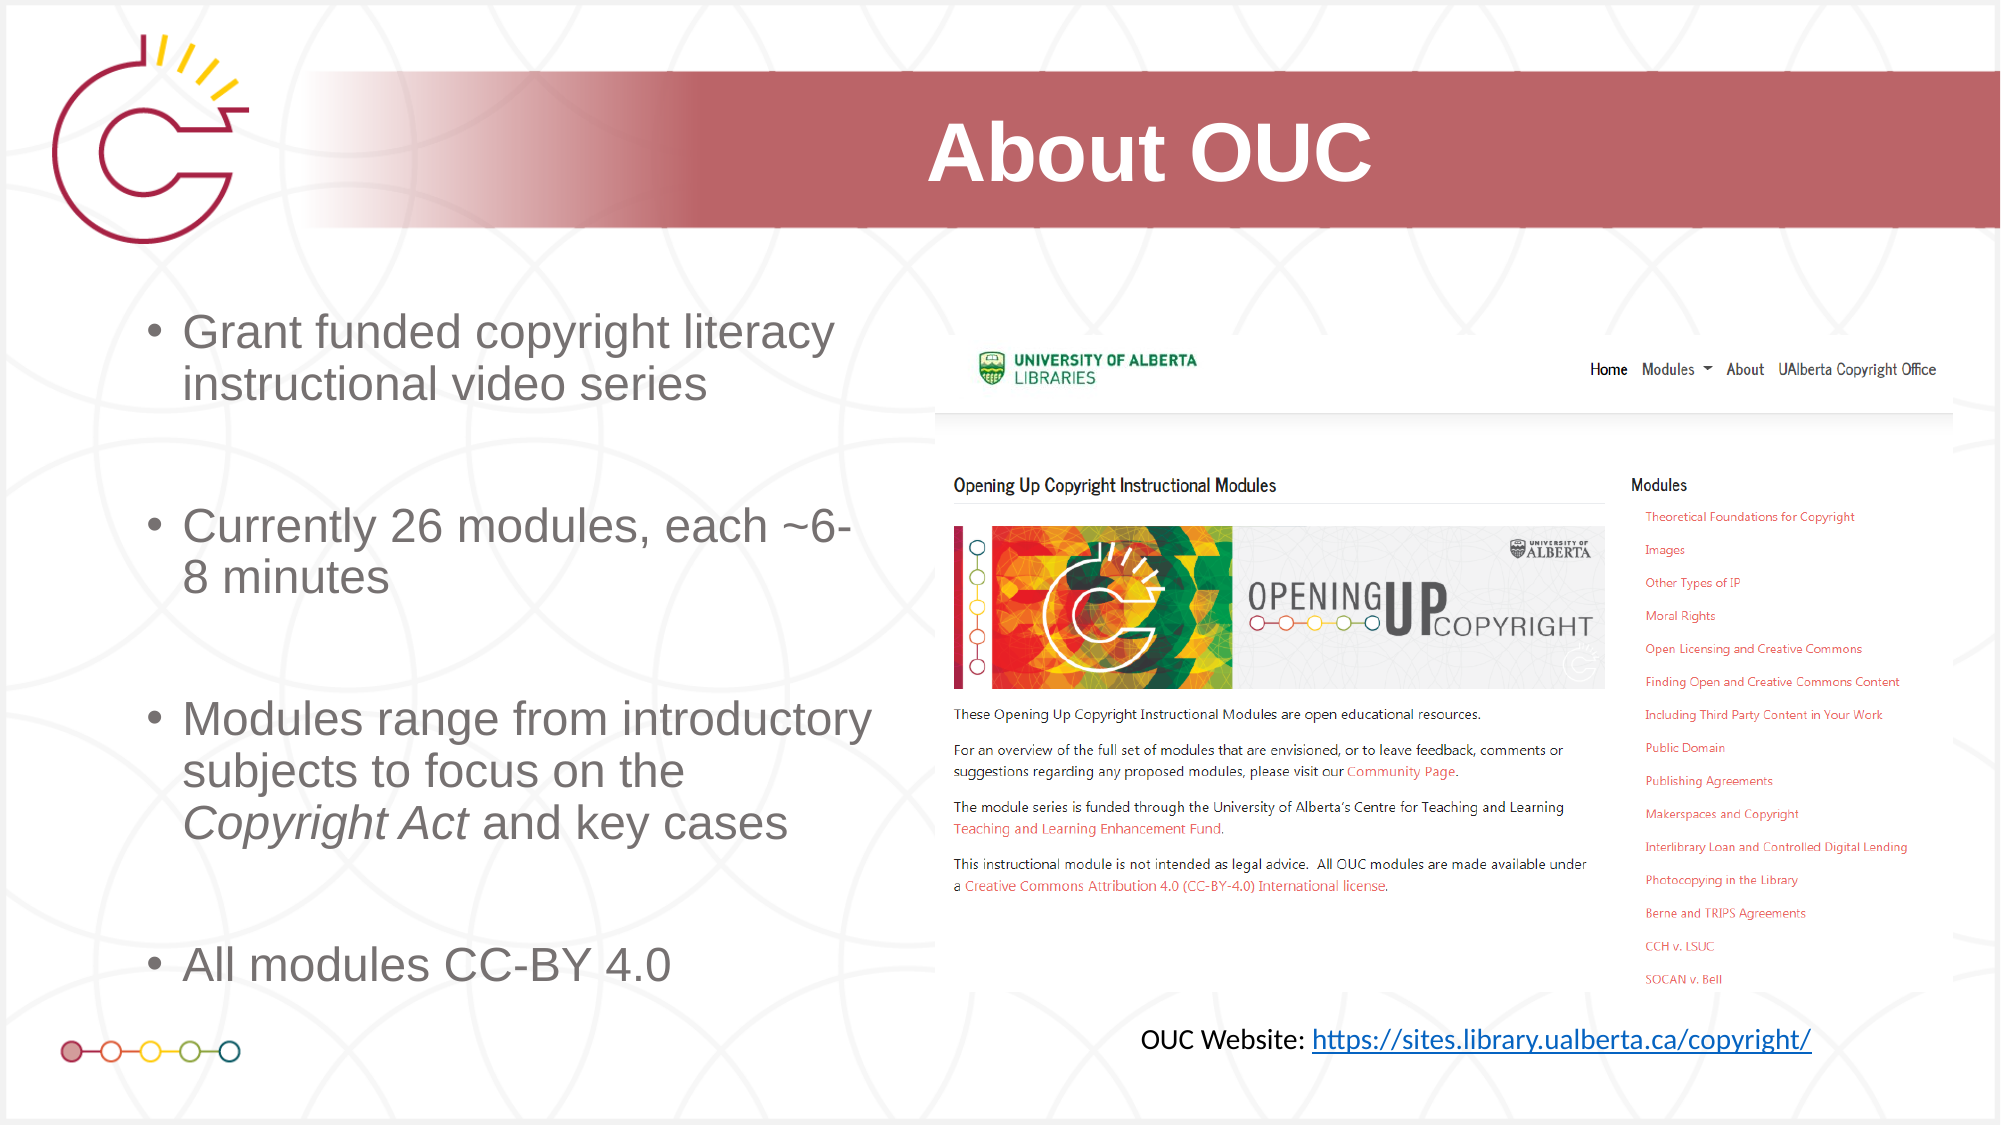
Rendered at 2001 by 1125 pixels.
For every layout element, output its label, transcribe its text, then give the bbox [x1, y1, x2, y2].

title About OUC [438, 83, 1863, 238]
list Grant funded copyright literacy instructional video series Currently 26 modules, each ~6-8 minutes Modules range from introductory subjects to focus on the Copyright Act and key cases All modules CC-BY 4.0 [59, 299, 893, 1014]
text_box OUC Website: https://sites.library.ualberta.ca/copyright/ [1126, 1013, 1863, 1063]
picture [0, 0, 2001, 1125]
